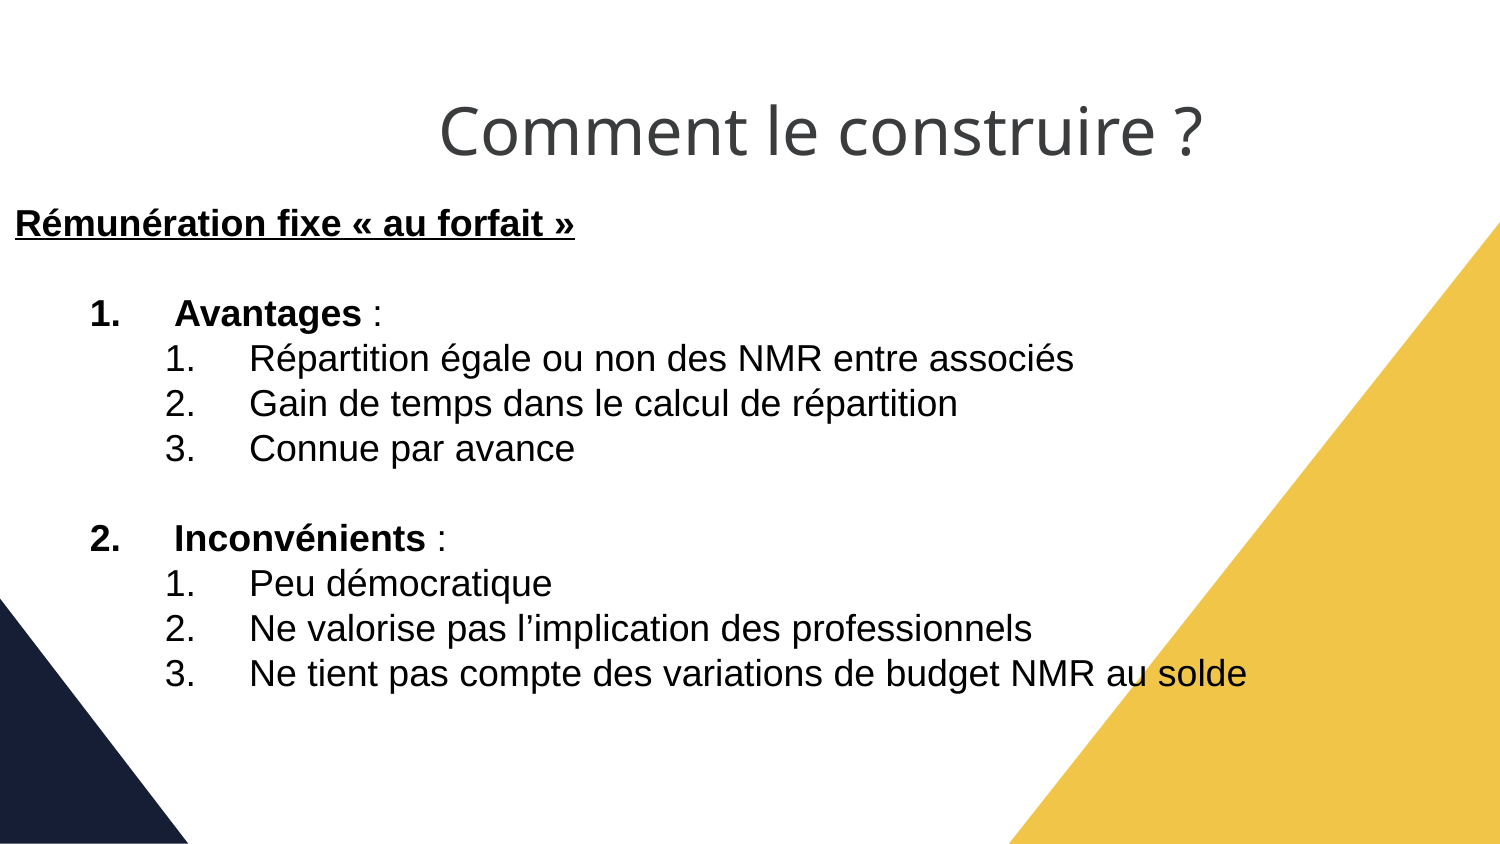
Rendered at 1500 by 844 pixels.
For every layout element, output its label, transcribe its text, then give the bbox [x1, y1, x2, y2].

text_box Rémunération fixe « au forfait » Avantages : Répartition égale ou non des NMR entre associés Gain de temps dans le calcul de répartition Connue par avance Inconvénients : Peu démocratique Ne valorise pas l’implication des professionnels Ne tient pas compte des variations de budget NMR au solde [0, 191, 1500, 746]
text_box Comment le construire ? [382, 89, 1260, 170]
text_box [0, 746, 189, 844]
text_box [1008, 746, 1500, 844]
